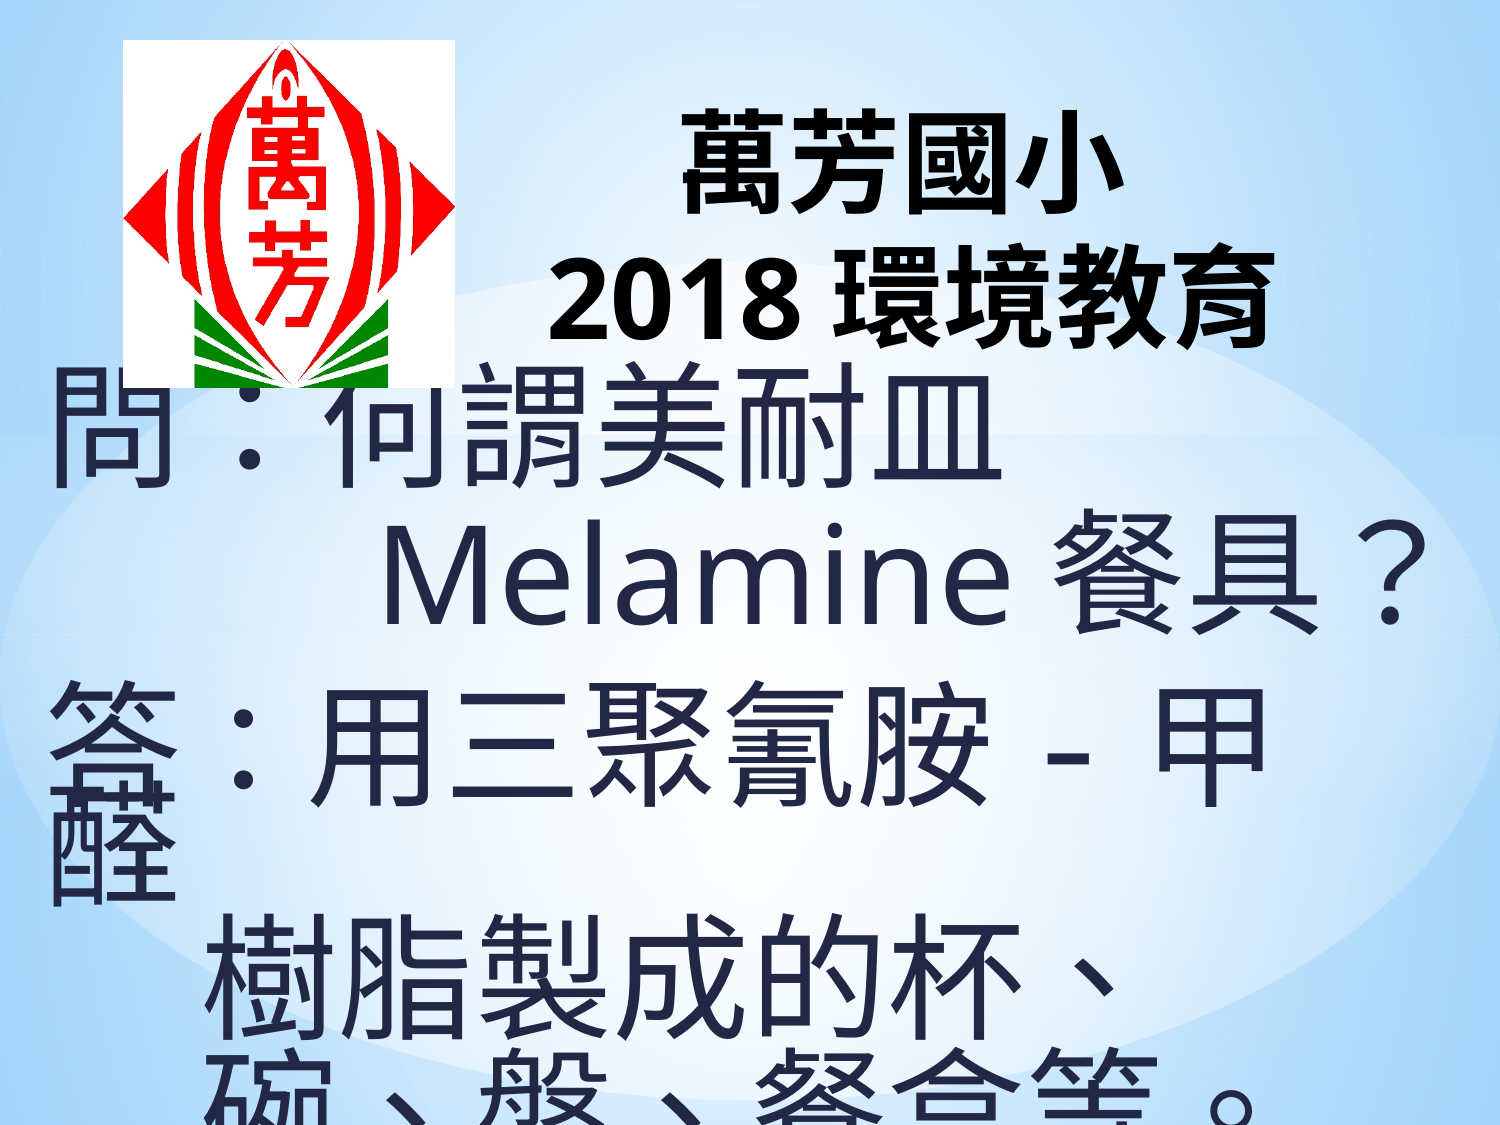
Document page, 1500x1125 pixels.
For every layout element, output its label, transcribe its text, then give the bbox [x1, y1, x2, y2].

picture [123, 40, 455, 388]
text_box 答：用三聚氰胺-甲醛 樹脂製成的杯、 碗、盤、餐盒等。 [29, 716, 1388, 1094]
title 萬芳國小 2018環境教育 [501, 84, 1459, 344]
text_box 問：何謂美耐皿 Melamine餐具？ [29, 385, 1388, 587]
